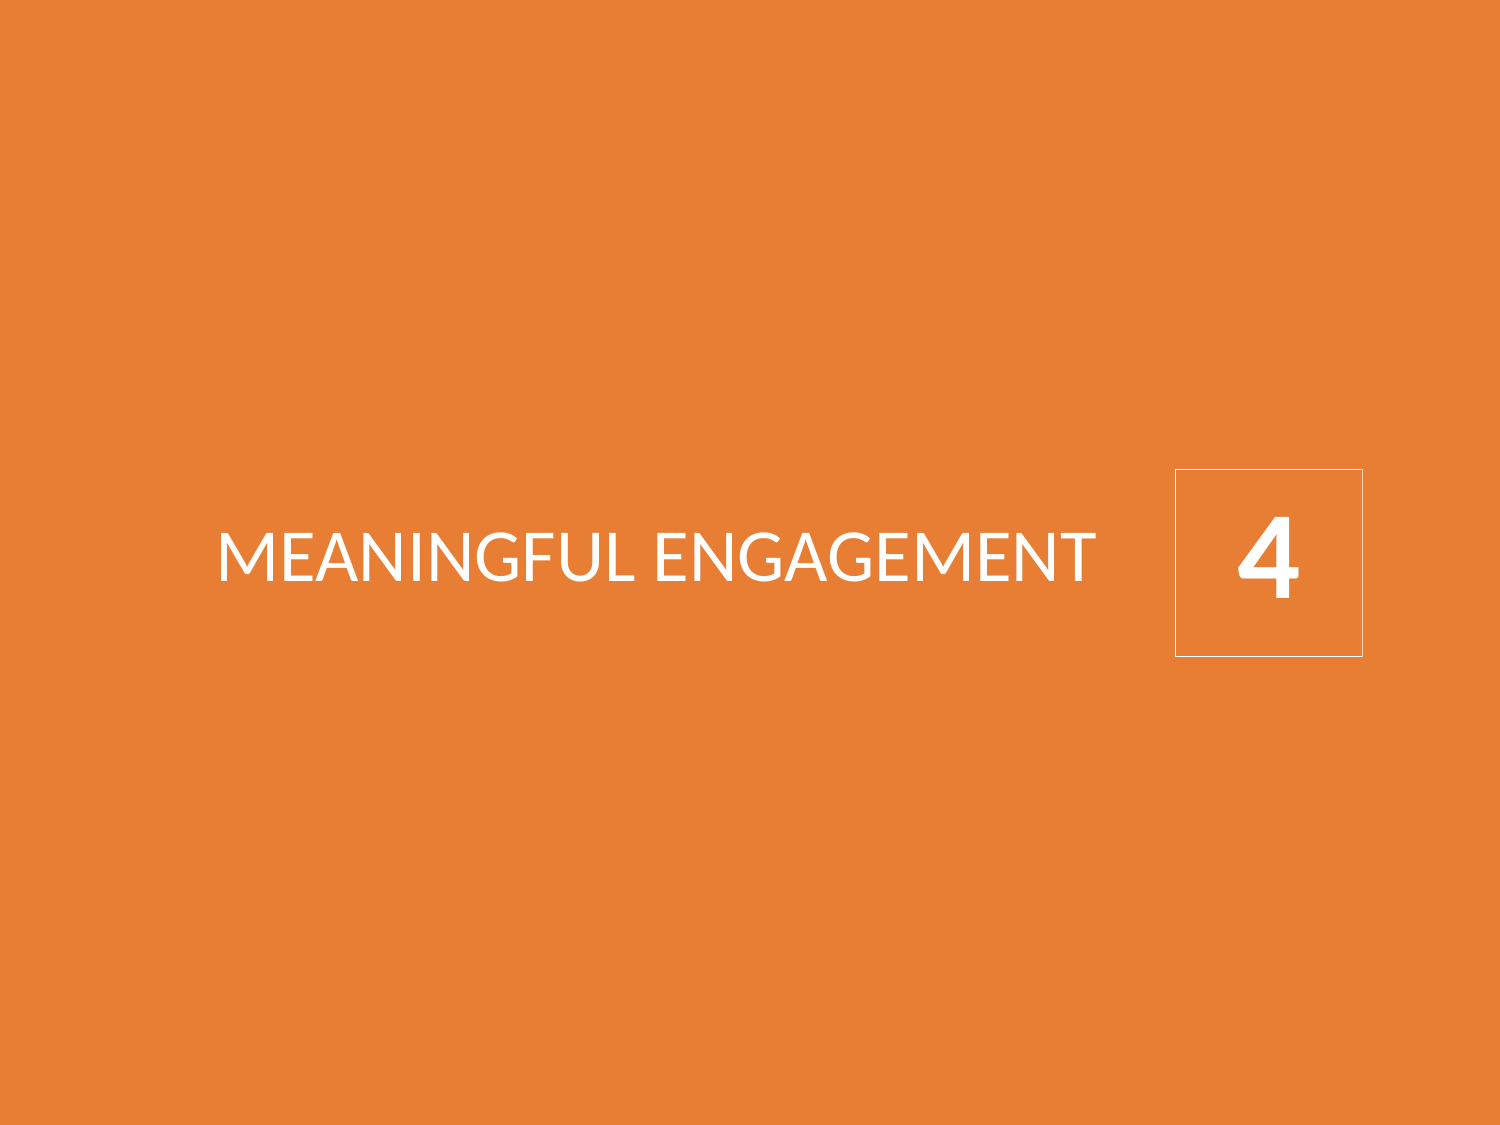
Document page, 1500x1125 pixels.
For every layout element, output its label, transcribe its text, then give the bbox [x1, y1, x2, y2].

text_box MEANINGFUL ENGAGEMENT [137, 487, 1113, 638]
